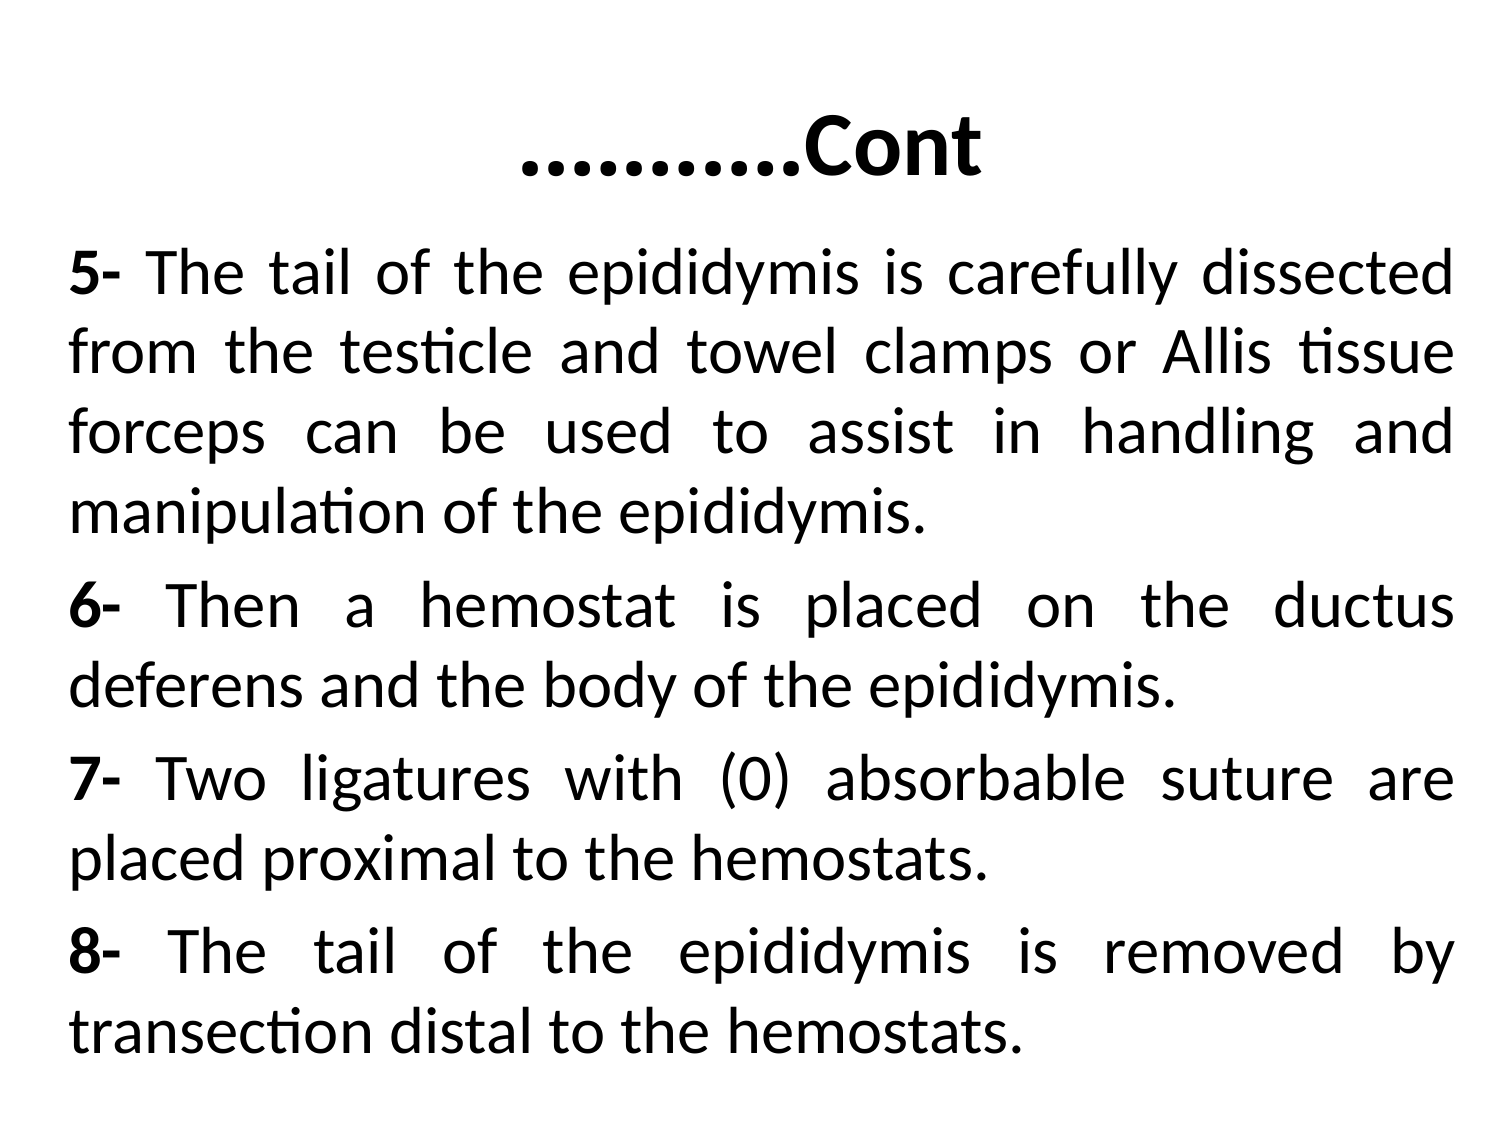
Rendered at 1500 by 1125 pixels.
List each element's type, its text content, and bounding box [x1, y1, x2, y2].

title Cont.………. [75, 45, 1425, 219]
list 5- The tail of the epididymis is carefully dissected from the testicle and towel clamps or Allis tissue forceps can be used to assist in handling and manipulation of the epididymis. 6- Then a hemostat is placed on the ductus deferens and the body of the epididymis. 7- Two ligatures with (0) absorbable suture are placed proximal to the hemostats. 8- The tail of the epididymis is removed by transection distal to the hemostats. [53, 219, 1471, 1106]
